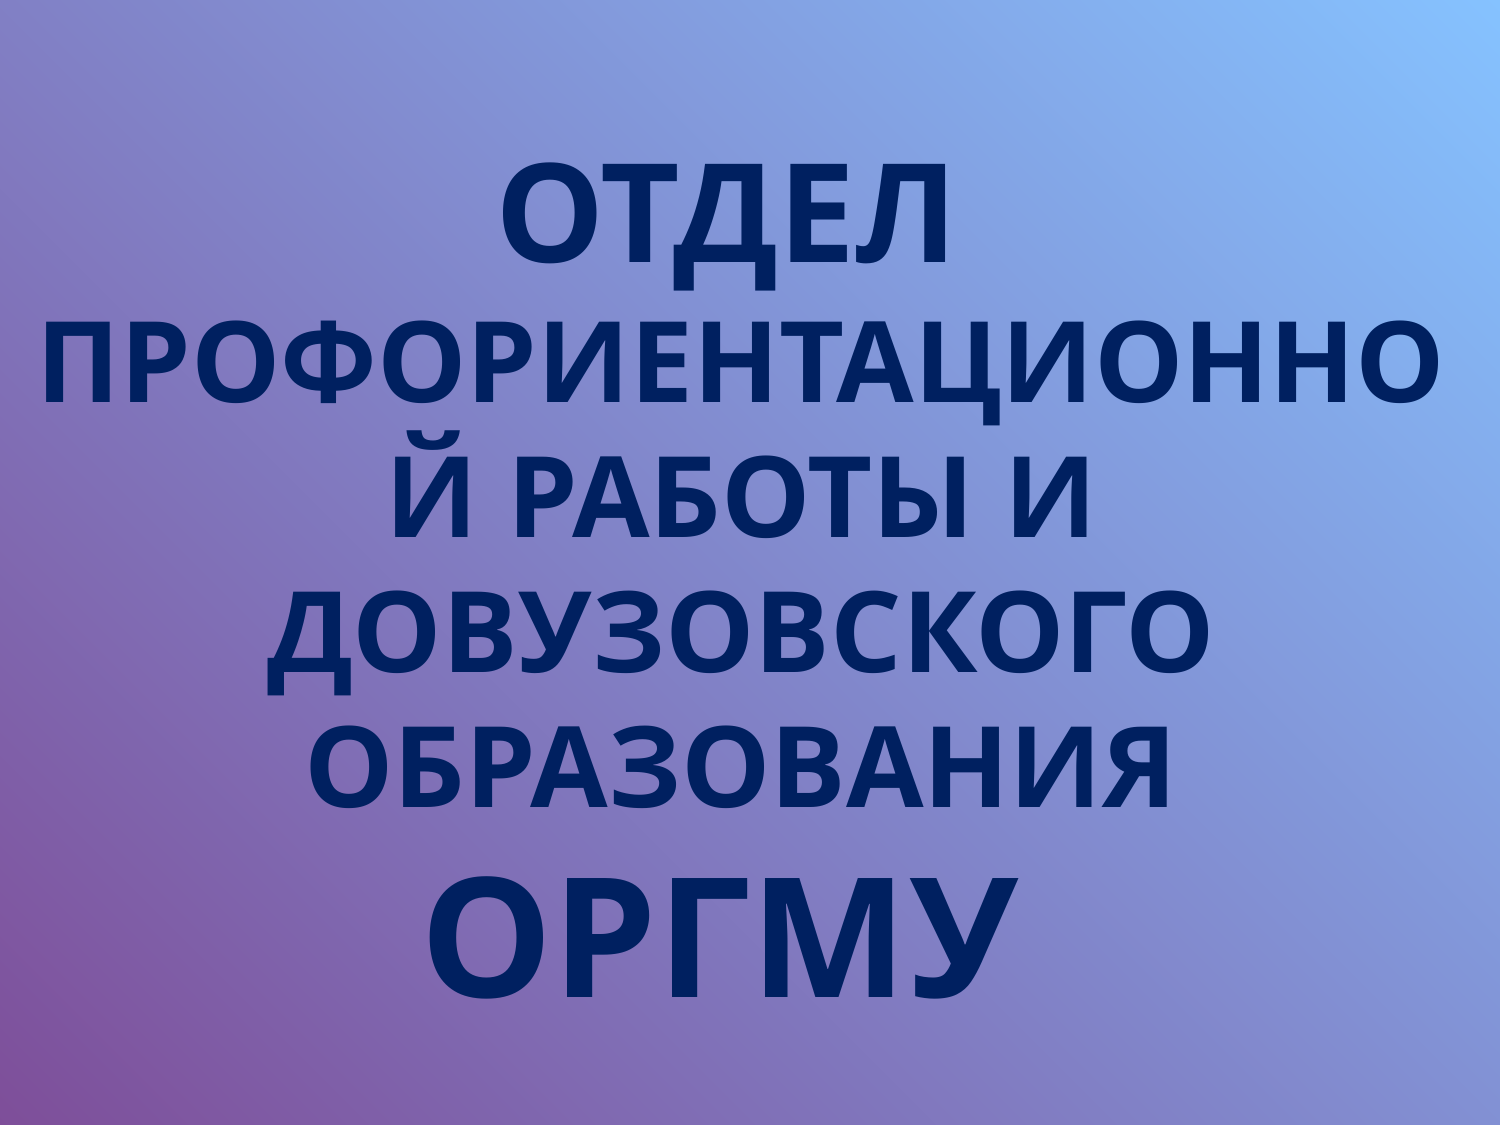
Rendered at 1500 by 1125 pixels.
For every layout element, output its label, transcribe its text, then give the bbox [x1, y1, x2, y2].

title Отдел профориентационной работы и довузовского образования ОрГМУ [0, 30, 1483, 1125]
